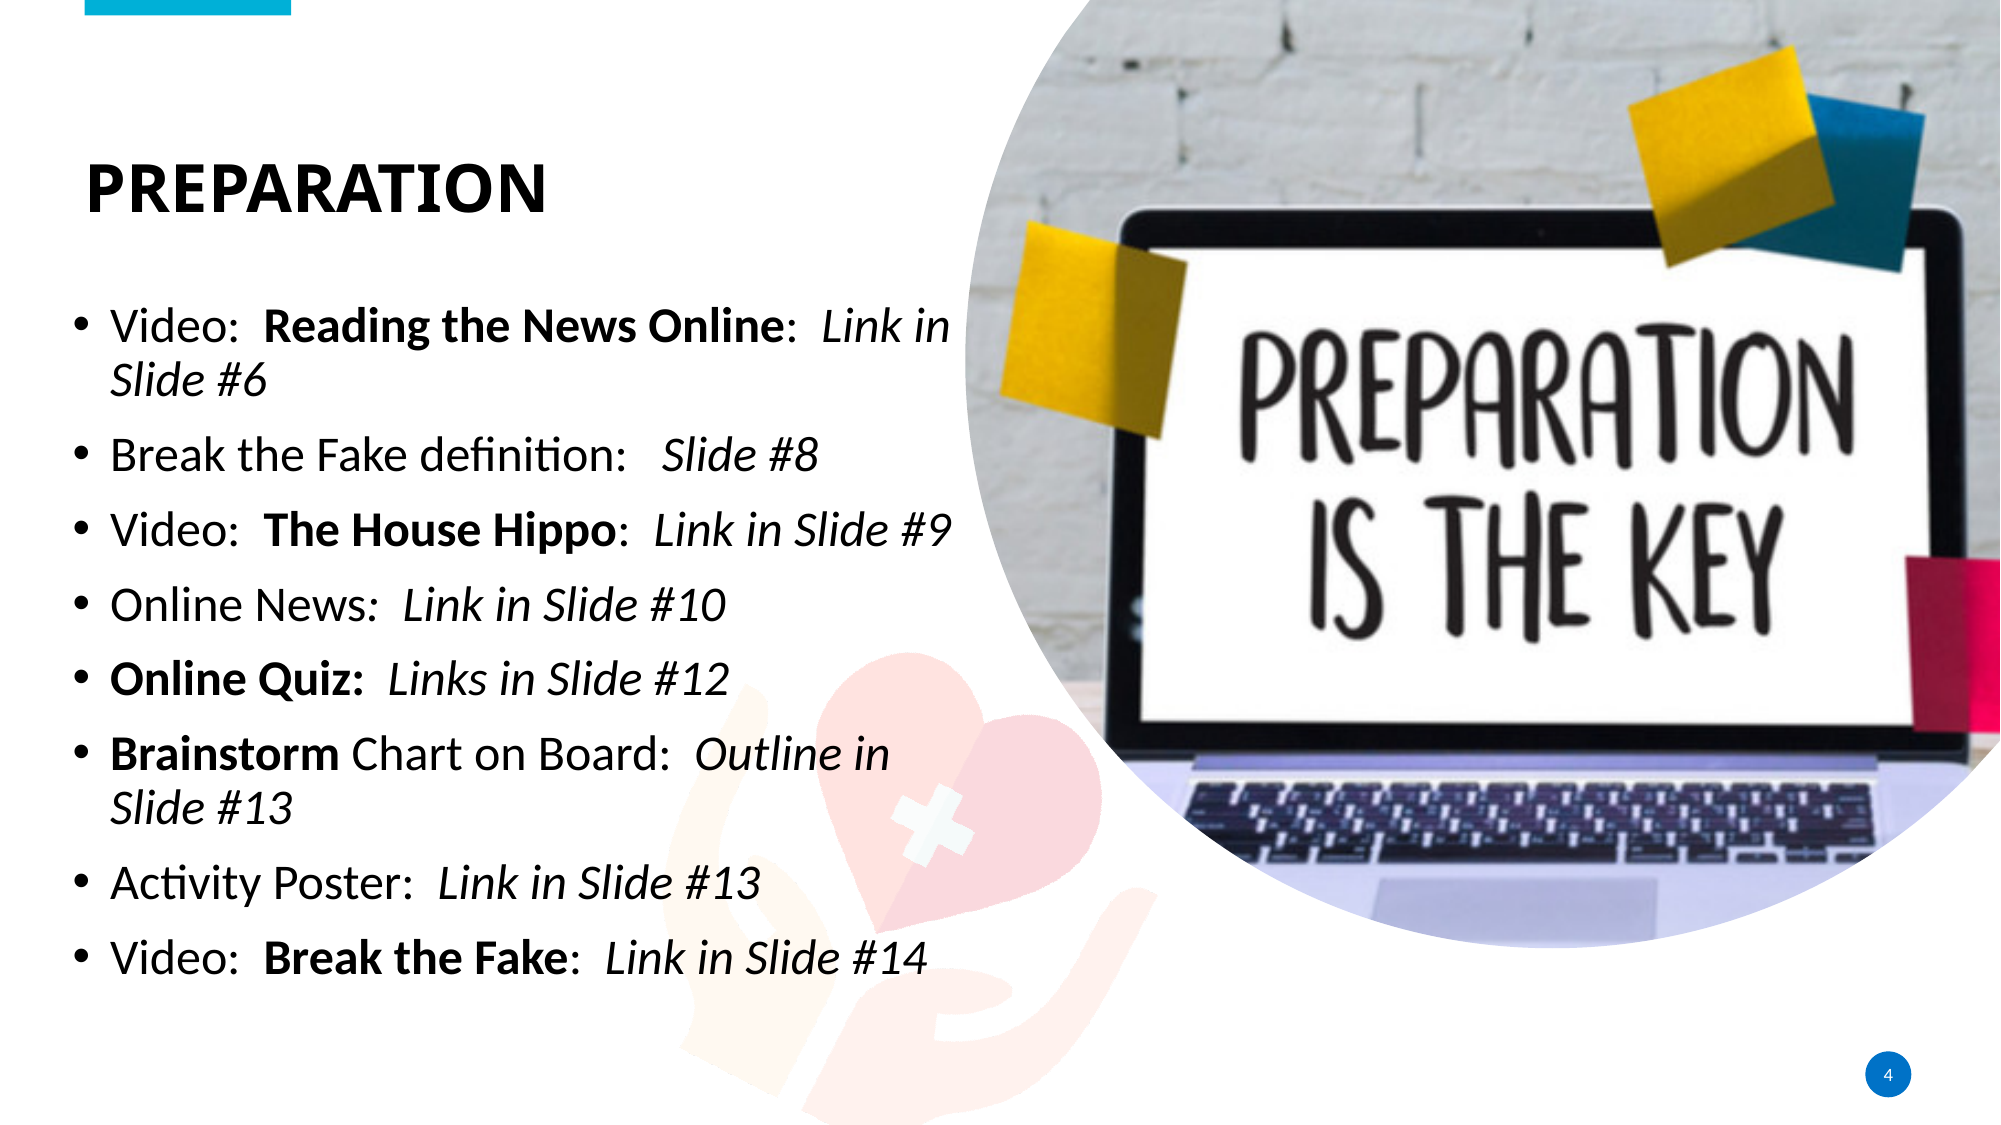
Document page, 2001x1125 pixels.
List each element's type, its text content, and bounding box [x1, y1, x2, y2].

list Video: Reading the News Online: Link in Slide #6 Break the Fake definition: Slide #8 Video: The House Hippo: Link in Slide #9 Online News: Link in Slide #10 Online Quiz: Links in Slide #12 Brainstorm Chart on Board: Outline in Slide #13 Activity Poster: Link in Slide #13 Video: Break the Fake: Link in Slide #14 [72, 299, 965, 741]
slide_number 4 [1864, 1059, 1913, 1090]
picture [965, 0, 2000, 949]
title Preparation [84, 81, 895, 300]
